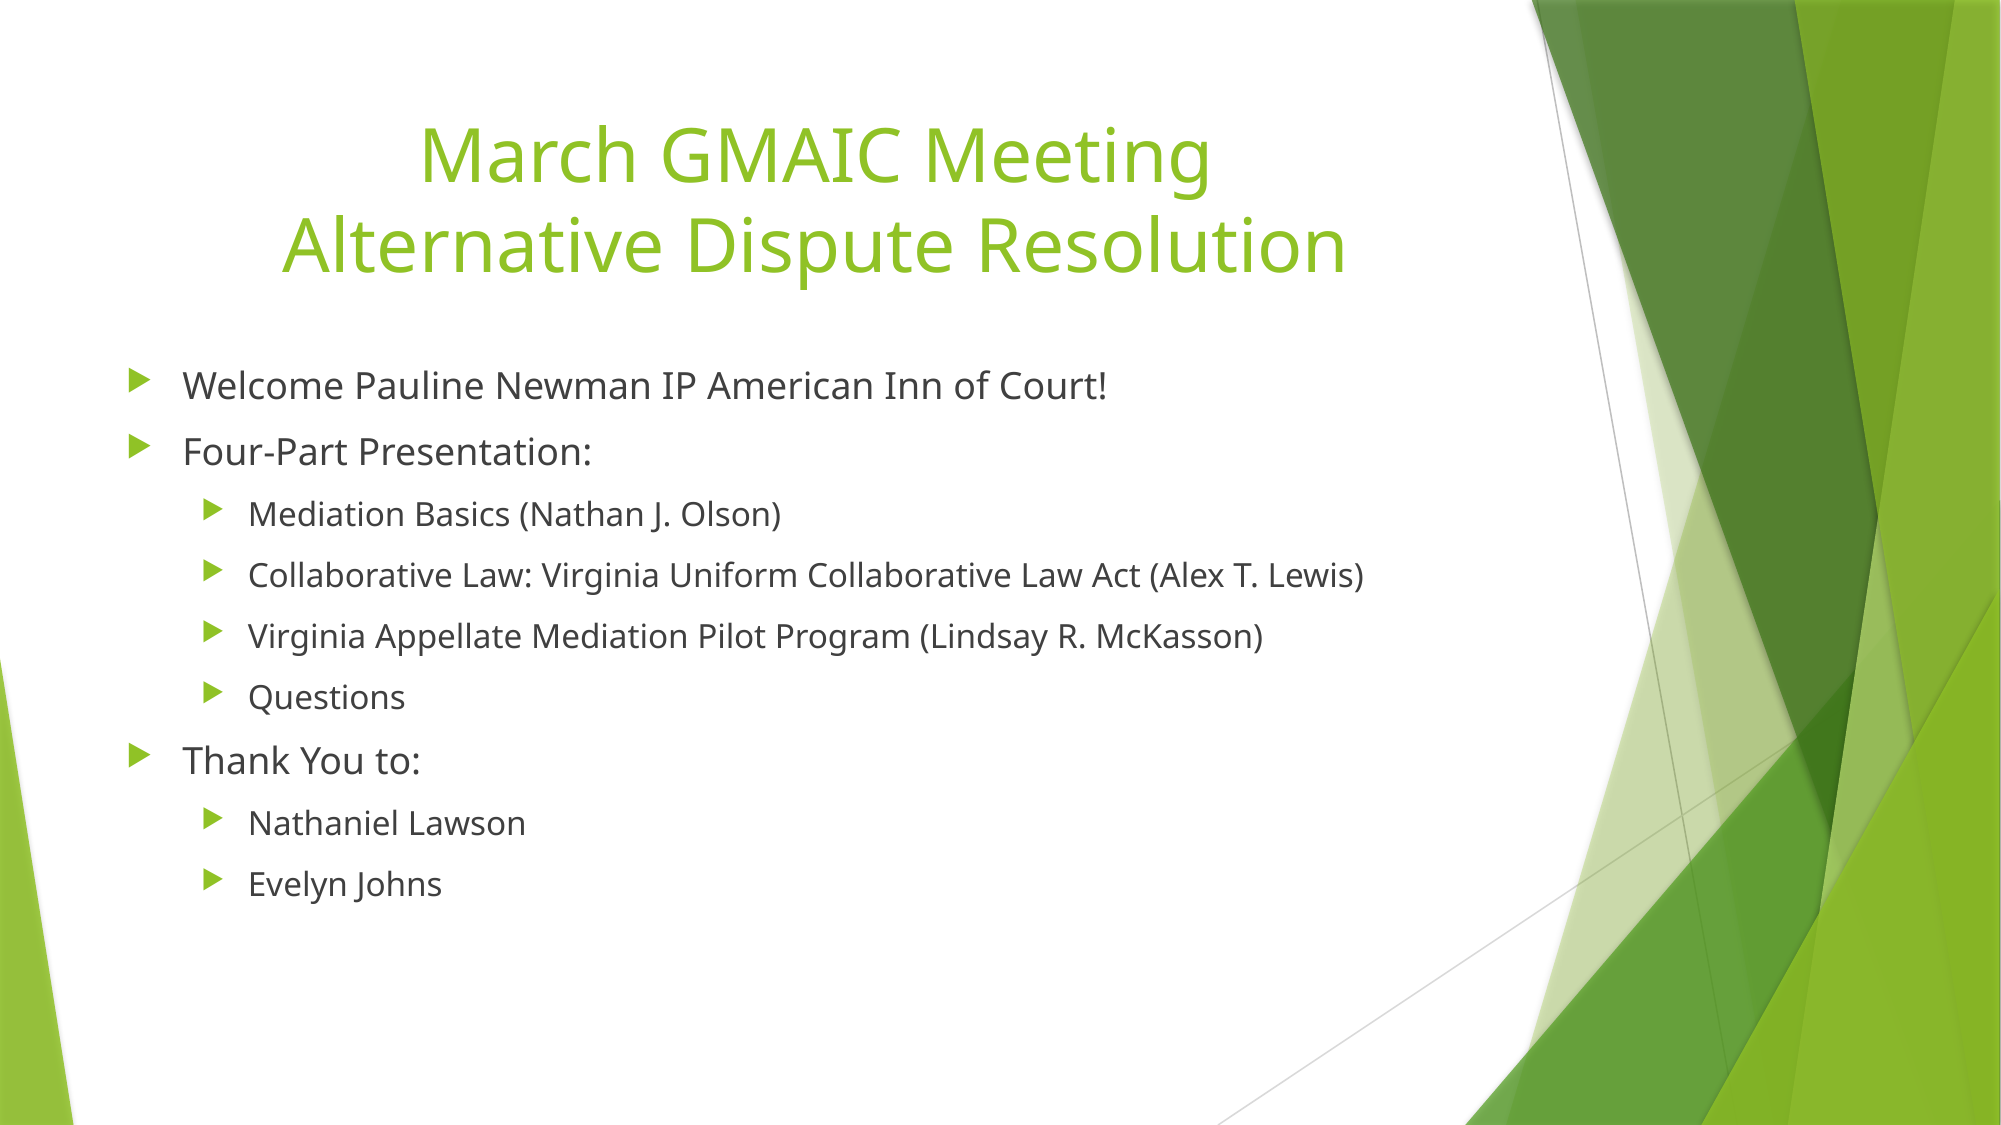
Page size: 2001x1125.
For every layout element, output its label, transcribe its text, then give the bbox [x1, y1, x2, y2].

title March GMAIC Meeting Alternative Dispute Resolution [111, 99, 1522, 317]
list Welcome Pauline Newman IP American Inn of Court! Four-Part Presentation: Mediation Basics (Nathan J. Olson) Collaborative Law: Virginia Uniform Collaborative Law Act (Alex T. Lewis) Virginia Appellate Mediation Pilot Program (Lindsay R. McKasson) Questions Thank You to: Nathaniel Lawson Evelyn Johns [111, 354, 1522, 992]
